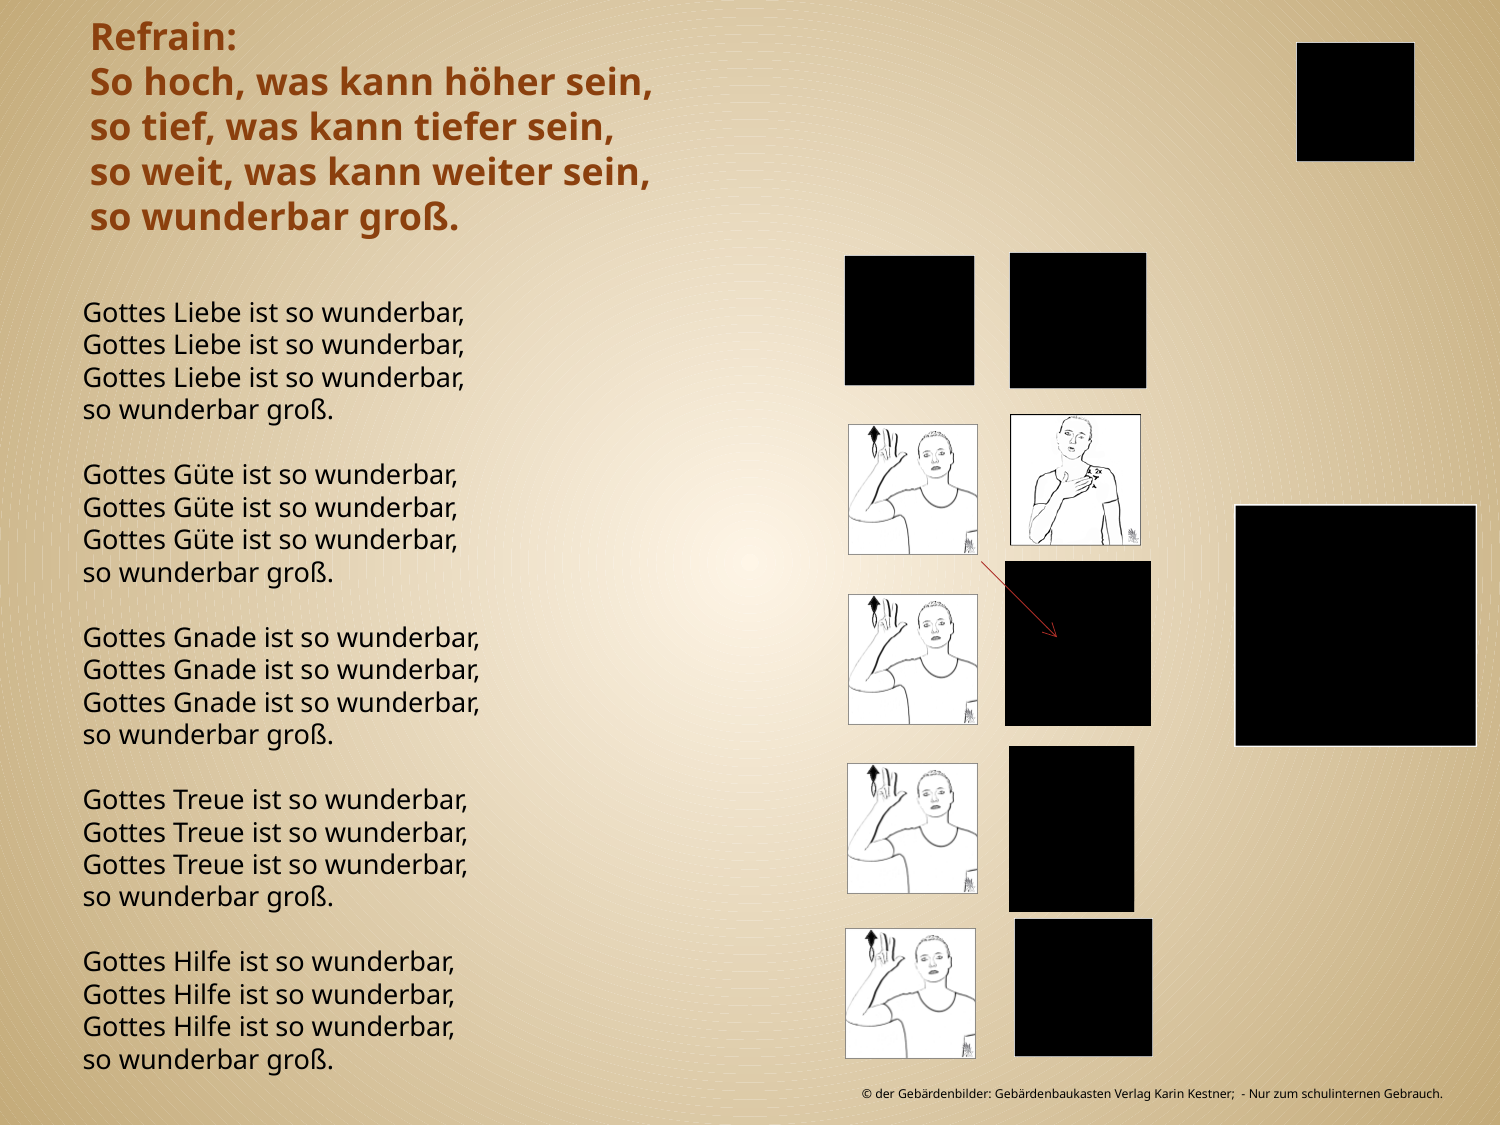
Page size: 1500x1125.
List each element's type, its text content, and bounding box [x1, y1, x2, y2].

picture [1009, 414, 1141, 546]
picture [845, 928, 977, 1060]
picture [847, 424, 979, 556]
picture [1005, 561, 1152, 726]
title Refrain: So hoch, was kann höher sein, so tief, was kann tiefer sein, so weit, was kann weiter sein, so wunderbar groß. [75, 101, 1425, 291]
picture [1009, 252, 1147, 389]
picture [1296, 42, 1415, 162]
picture [1014, 918, 1153, 1057]
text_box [981, 561, 1058, 638]
picture [1008, 746, 1135, 912]
list Gottes Liebe ist so wunderbar, Gottes Liebe ist so wunderbar, Gottes Liebe ist so wunderbar, so wunderbar groß. Gottes Güte ist so wunderbar, Gottes Güte ist so wunderbar, Gottes Güte ist so wunderbar, so wunderbar groß. Gottes Gnade ist so wunderbar, Gottes Gnade ist so wunderbar, Gottes Gnade ist so wunderbar, so wunderbar groß. Gottes Treue ist so wunderbar, Gottes Treue ist so wunderbar, Gottes Treue ist so wunderbar, so wunderbar groß. Gottes Hilfe ist so wunderbar, Gottes Hilfe ist so wunderbar, Gottes Hilfe ist so wunderbar, so wunderbar groß. [75, 255, 786, 1083]
picture [1234, 504, 1477, 747]
picture [847, 763, 979, 895]
picture [844, 255, 976, 386]
picture [847, 594, 979, 726]
text_box © der Gebärdenbilder: Gebärdenbaukasten Verlag Karin Kestner; - Nur zum schulinternen Gebrauch. [847, 1078, 1500, 1110]
